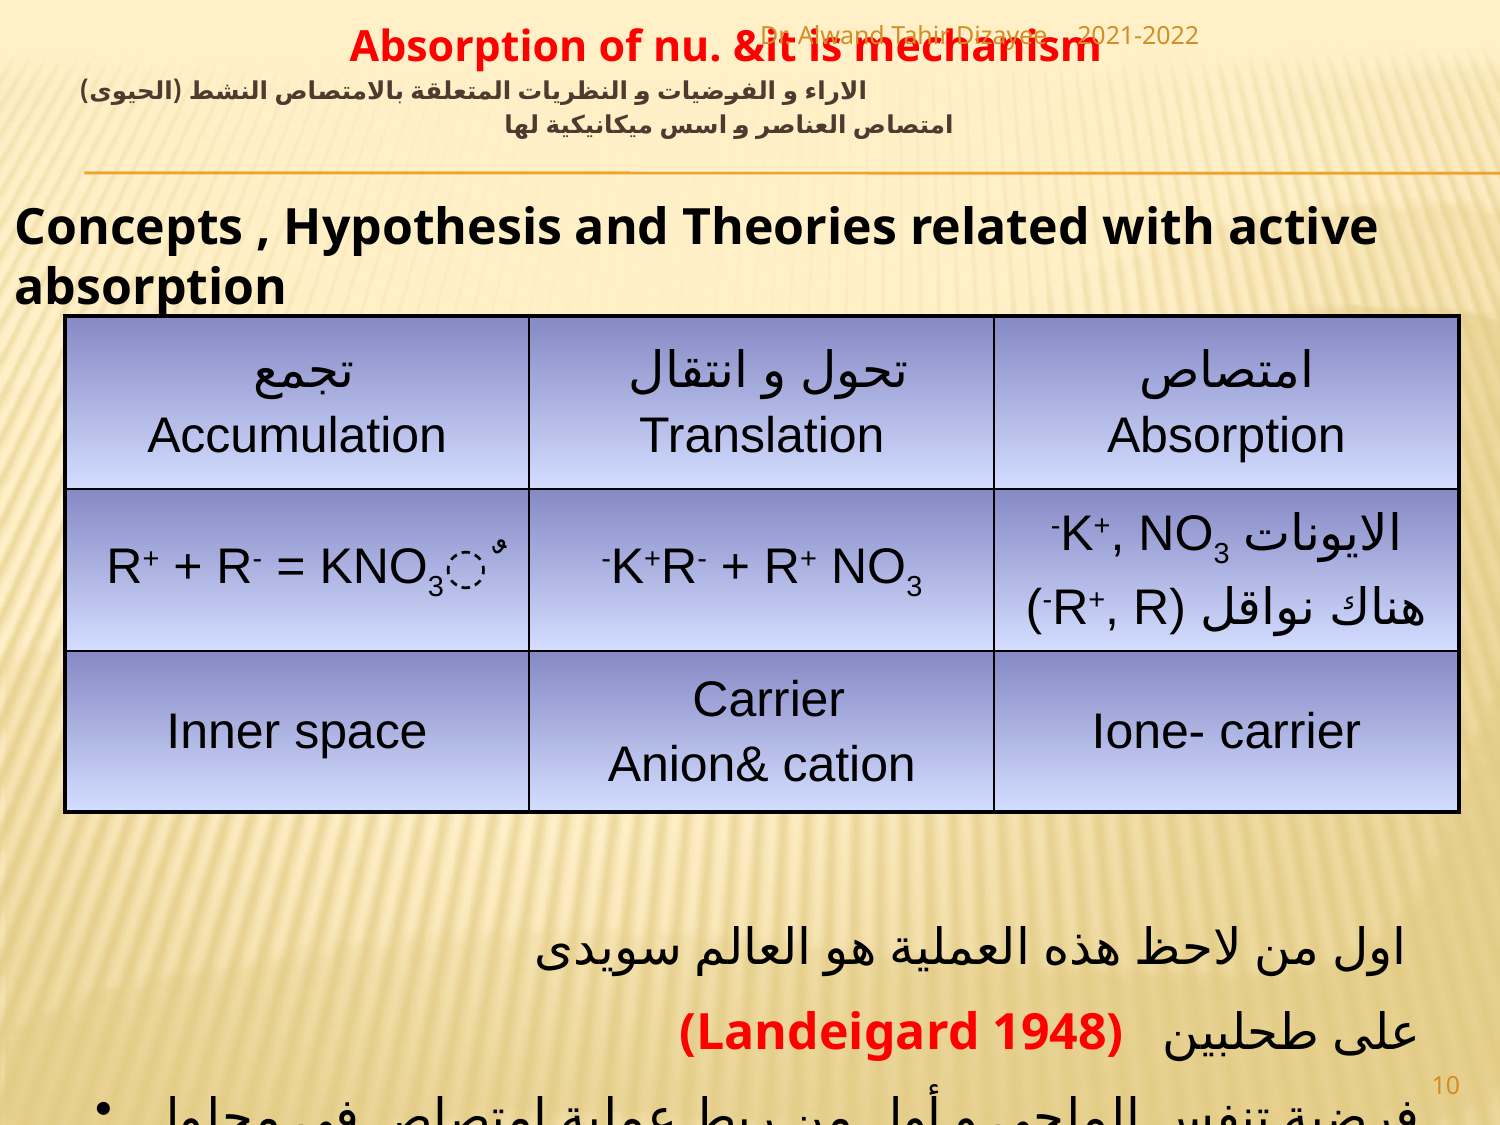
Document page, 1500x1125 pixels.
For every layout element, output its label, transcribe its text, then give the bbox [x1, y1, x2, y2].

table_header تجمع Accumulation [67, 322, 528, 488]
table_cell K+R- + R+ NO3- [530, 490, 993, 650]
table_header تحول و انتقال Translation [530, 322, 993, 488]
slide_number 10 [1350, 1062, 1475, 1103]
table_cell ٌR+ + R- = KNO3 [67, 490, 528, 650]
table_cell Carrier Anion& cation [530, 652, 993, 737]
table_header امتصاص Absorption [995, 322, 1457, 488]
text_box اول من لاحظ هذه العملية هو العالم سويدى (Landeigard 1948) على طحلبين فرضية تنفس الملحى و أول من ربط عملية امتصاص في محلول التربة هو نفس العالم و سمي الفرضية التنفس الملحي أو الانيونى Salt Respiration or Anion Respiration [29, 737, 1436, 1125]
table_cell Inner space [67, 652, 528, 737]
footer Dr. Alwand Tahir Dizayee [512, 12, 1062, 60]
slide_number 2021-2022 [1062, 12, 1475, 60]
text_box Concepts , Hypothesis and Theories related with active absorption [0, 186, 1500, 322]
table_cell Ione- carrier [995, 652, 1457, 810]
table_cell الايونات K+, NO3- هناك نواقل (R+, R-) [995, 490, 1457, 650]
list Absorption of nu. &it is mechanism الاراء و الفرضيات و النظريات المتعلقة بالامتصاص النشط (الحيوى) امتصاص العناصر و اسس ميكانيكية لها [64, 0, 1400, 149]
